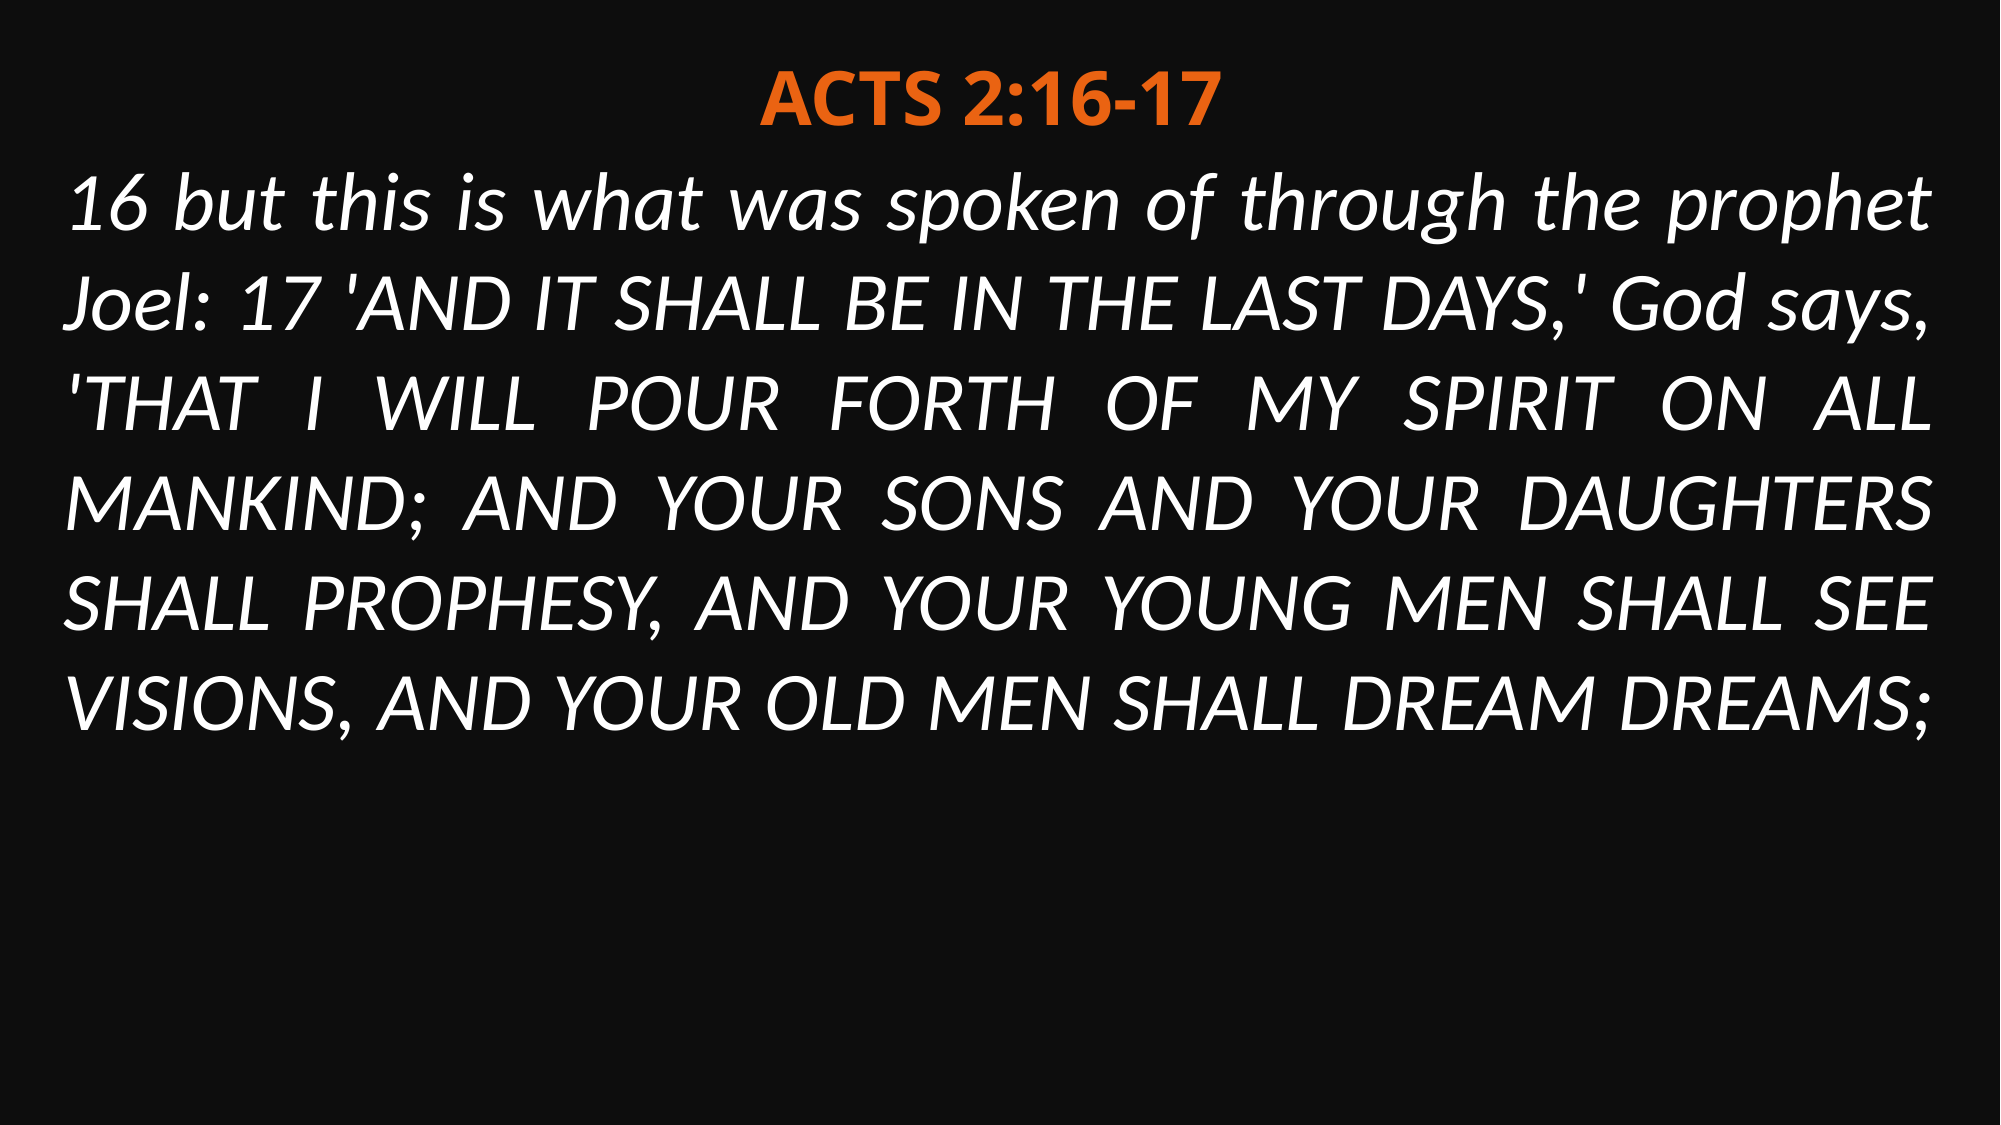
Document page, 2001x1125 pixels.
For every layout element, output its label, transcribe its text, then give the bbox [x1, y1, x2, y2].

text_box 16 but this is what was spoken of through the prophet Joel: 17 'AND IT SHALL BE IN THE LAST DAYS,' God says, 'THAT I WILL POUR FORTH OF MY SPIRIT ON ALL MANKIND; AND YOUR SONS AND YOUR DAUGHTERS SHALL PROPHESY, AND YOUR YOUNG MEN SHALL SEE VISIONS, AND YOUR OLD MEN SHALL DREAM DREAMS; [49, 139, 1951, 800]
subtitle Acts 2:16-17 [34, 42, 1951, 184]
